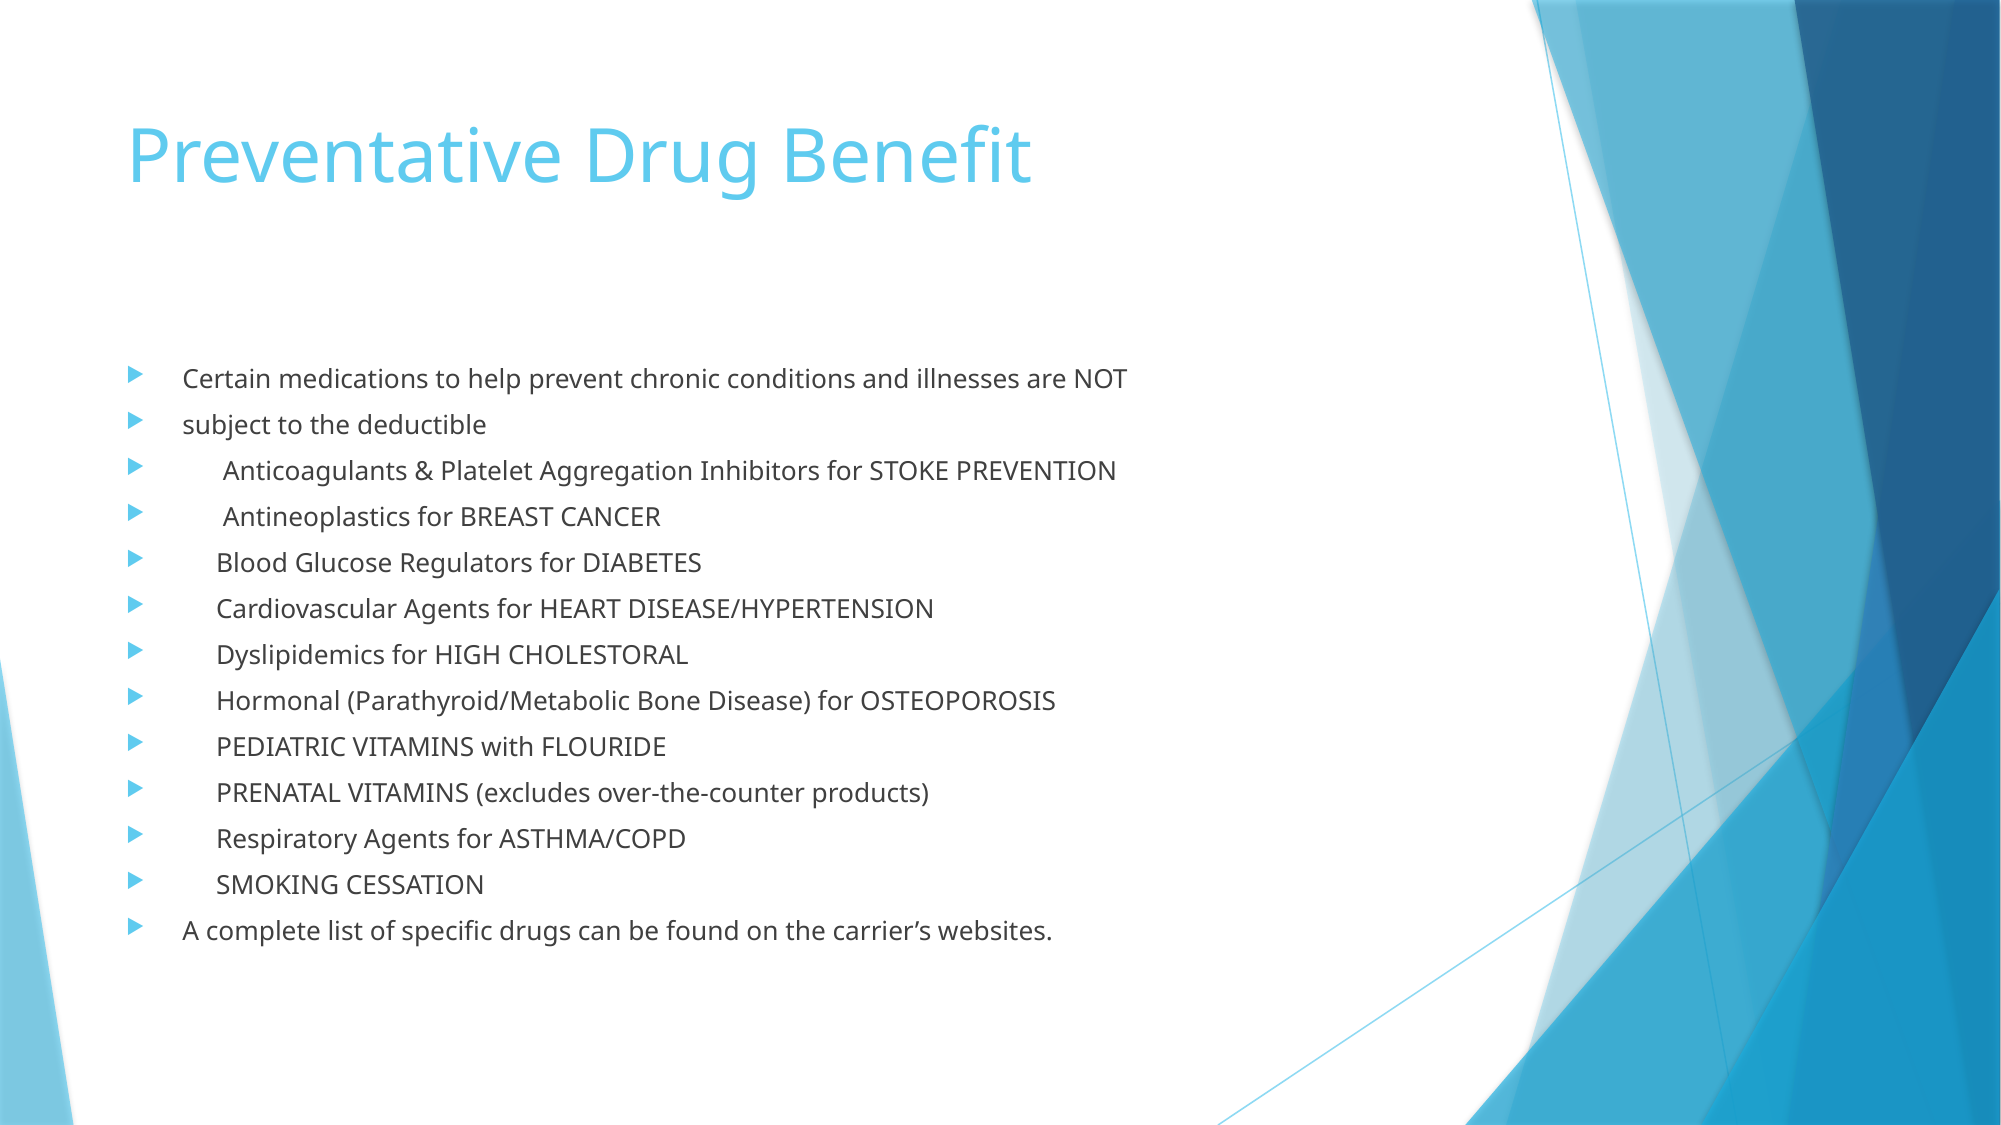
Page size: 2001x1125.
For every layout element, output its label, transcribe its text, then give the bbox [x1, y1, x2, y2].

title Preventative Drug Benefit [111, 99, 1522, 317]
list Certain medications to help prevent chronic conditions and illnesses are NOT subject to the deductible Anticoagulants & Platelet Aggregation Inhibitors for STOKE PREVENTION Antineoplastics for BREAST CANCER Blood Glucose Regulators for DIABETES Cardiovascular Agents for HEART DISEASE/HYPERTENSION Dyslipidemics for HIGH CHOLESTORAL Hormonal (Parathyroid/Metabolic Bone Disease) for OSTEOPOROSIS PEDIATRIC VITAMINS with FLOURIDE PRENATAL VITAMINS (excludes over-the-counter products) Respiratory Agents for ASTHMA/COPD SMOKING CESSATION A complete list of specific drugs can be found on the carrier’s websites. [111, 354, 1522, 992]
